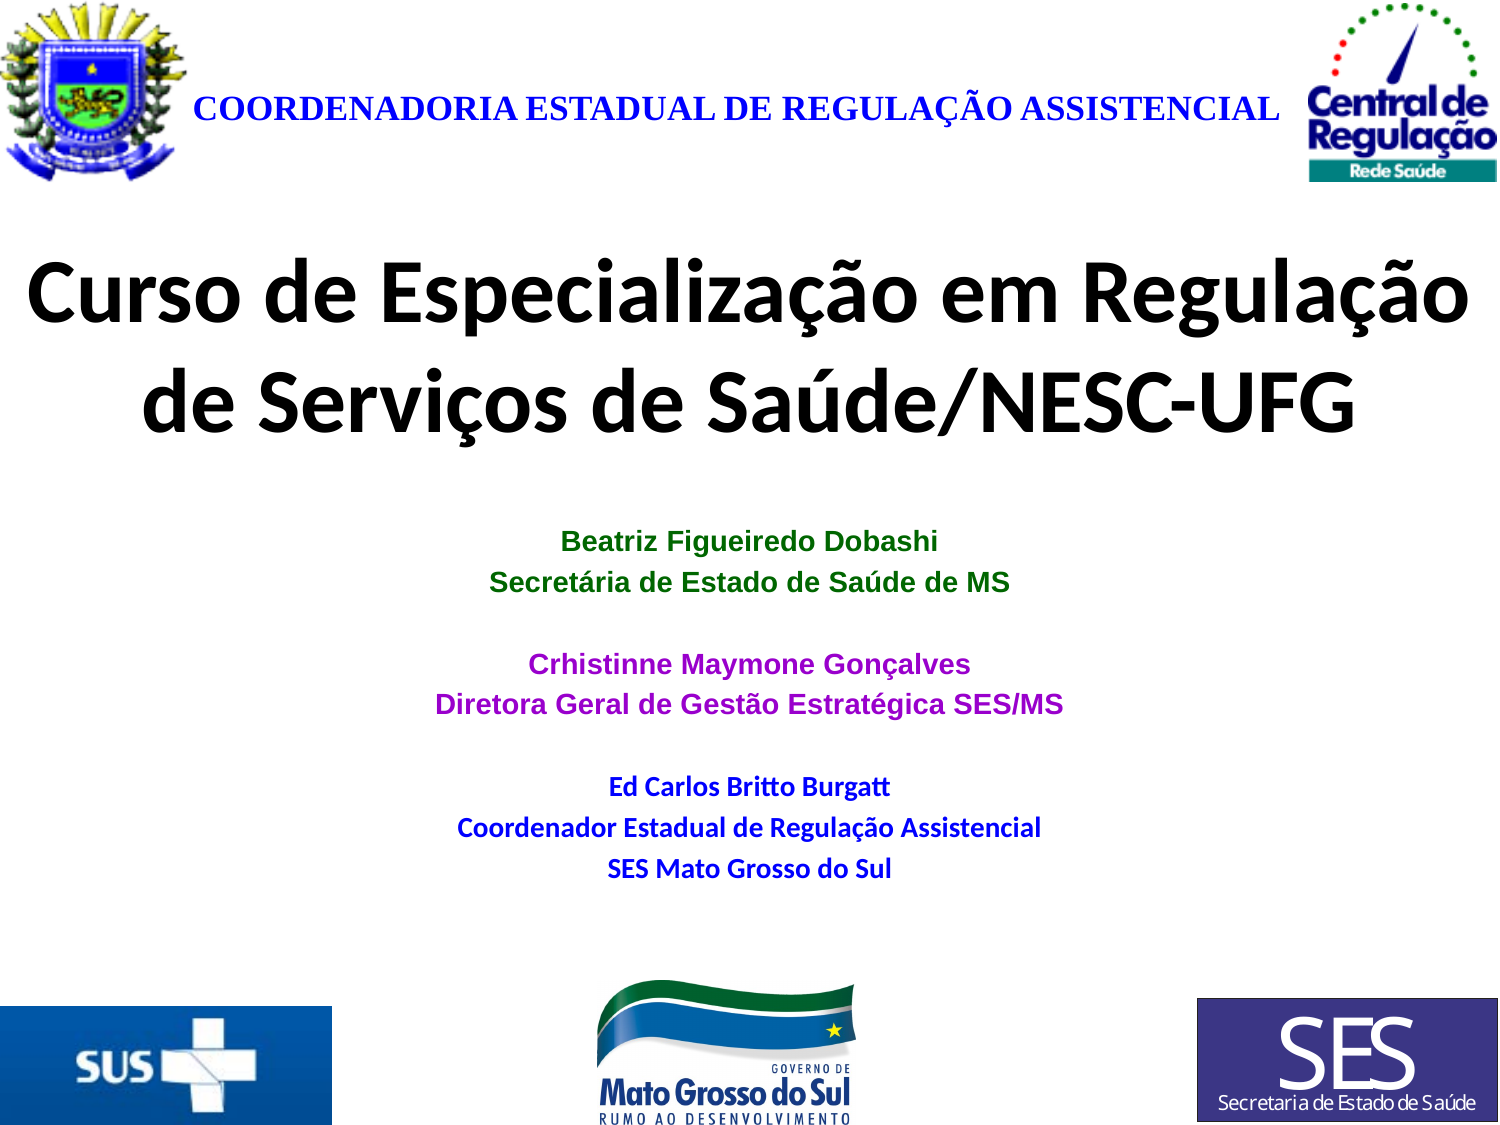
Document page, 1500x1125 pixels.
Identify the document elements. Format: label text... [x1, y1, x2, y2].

text_box COORDENADORIA ESTADUAL DE REGULAÇÃO ASSISTENCIAL [200, 78, 1297, 136]
picture [0, 0, 195, 192]
title Curso de Especialização em Regulação de Serviços de Saúde/NESC-UFG [0, 219, 1500, 462]
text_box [1194, 995, 1500, 1125]
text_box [596, 979, 857, 1125]
picture [0, 1005, 332, 1125]
text_box Beatriz Figueiredo Dobashi Secretária de Estado de Saúde de MS Crhistinne Maymone Gonçalves Diretora Geral de Gestão Estratégica SES/MS Ed Carlos Britto Burgatt Coordenador Estadual de Regulação Assistencial SES Mato Grosso do Sul [0, 515, 1500, 882]
picture [1304, 0, 1500, 186]
